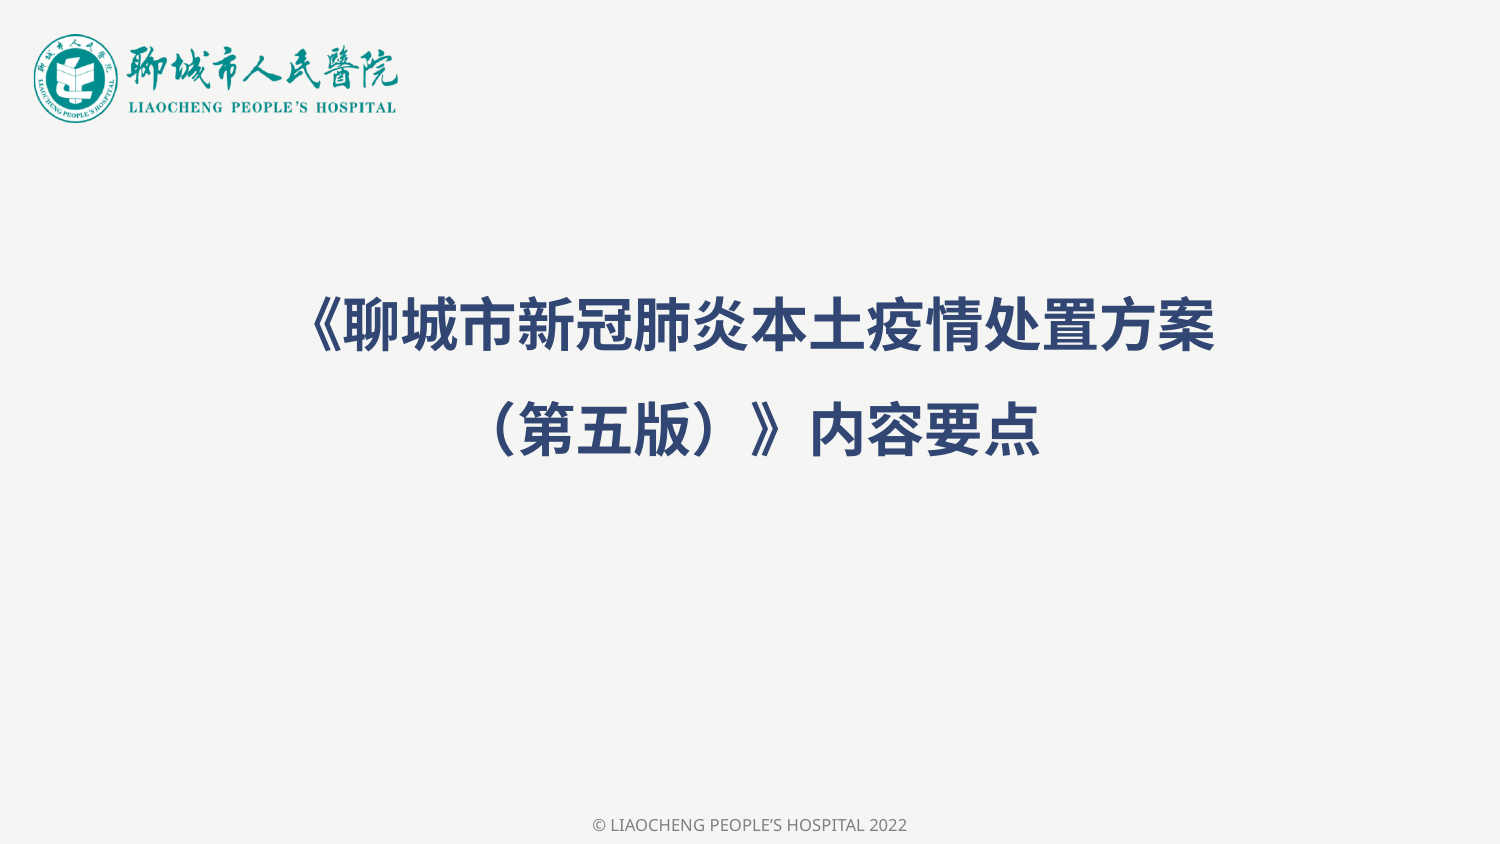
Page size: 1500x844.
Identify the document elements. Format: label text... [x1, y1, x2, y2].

text_box © LIAOCHENG PEOPLE’S HOSPITAL 2022 [0, 806, 1500, 844]
text_box 《聊城市新冠肺炎本土疫情处置方案（第五版）》内容要点 [247, 253, 1253, 497]
picture [33, 34, 409, 123]
